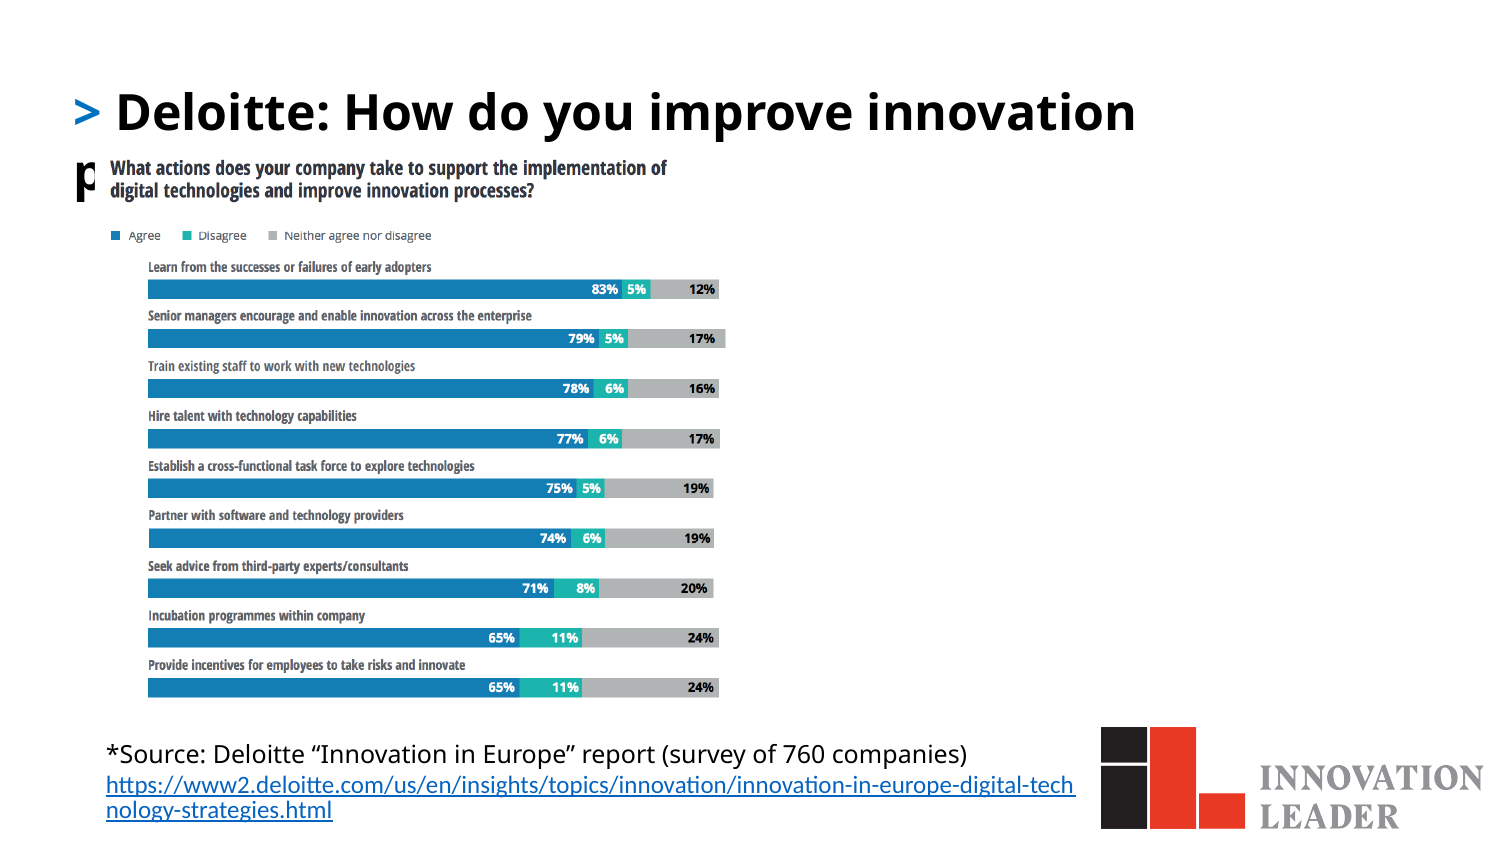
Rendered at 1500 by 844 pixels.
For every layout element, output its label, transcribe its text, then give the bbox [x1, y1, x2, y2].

picture [94, 150, 769, 709]
text_box > Deloitte: How do you improve innovation processes? [58, 73, 1425, 209]
picture [1101, 727, 1484, 829]
text_box *Source: Deloitte “Innovation in Europe” report (survey of 760 companies) https://www2.deloitte.com/us/en/insights/topics/innovation/innovation-in-europe-digital-technology-strategies.html [91, 731, 1099, 806]
